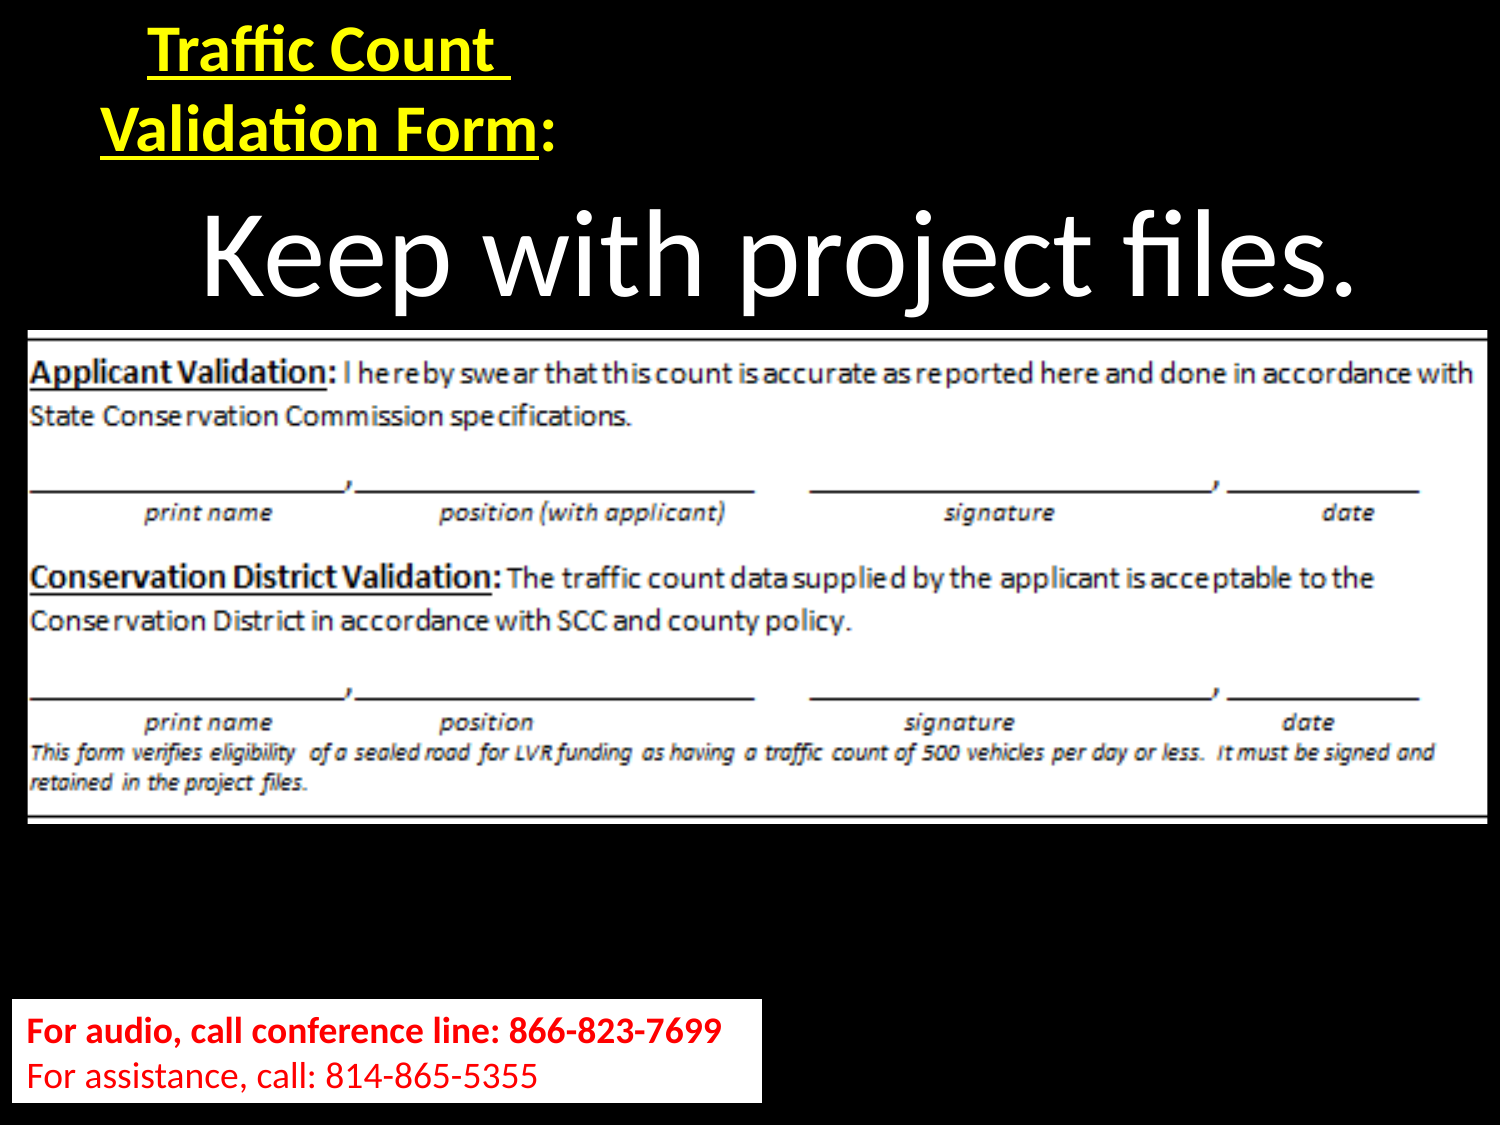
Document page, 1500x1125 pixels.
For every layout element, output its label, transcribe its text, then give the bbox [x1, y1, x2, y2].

text_box Keep with project files. [138, 164, 1377, 329]
text_box For audio, call conference line: 866-823-7699 For assistance, call: 814-865-5355 [11, 998, 763, 1104]
text_box Traffic Count Validation Form: [0, 0, 663, 570]
picture [27, 330, 1488, 824]
